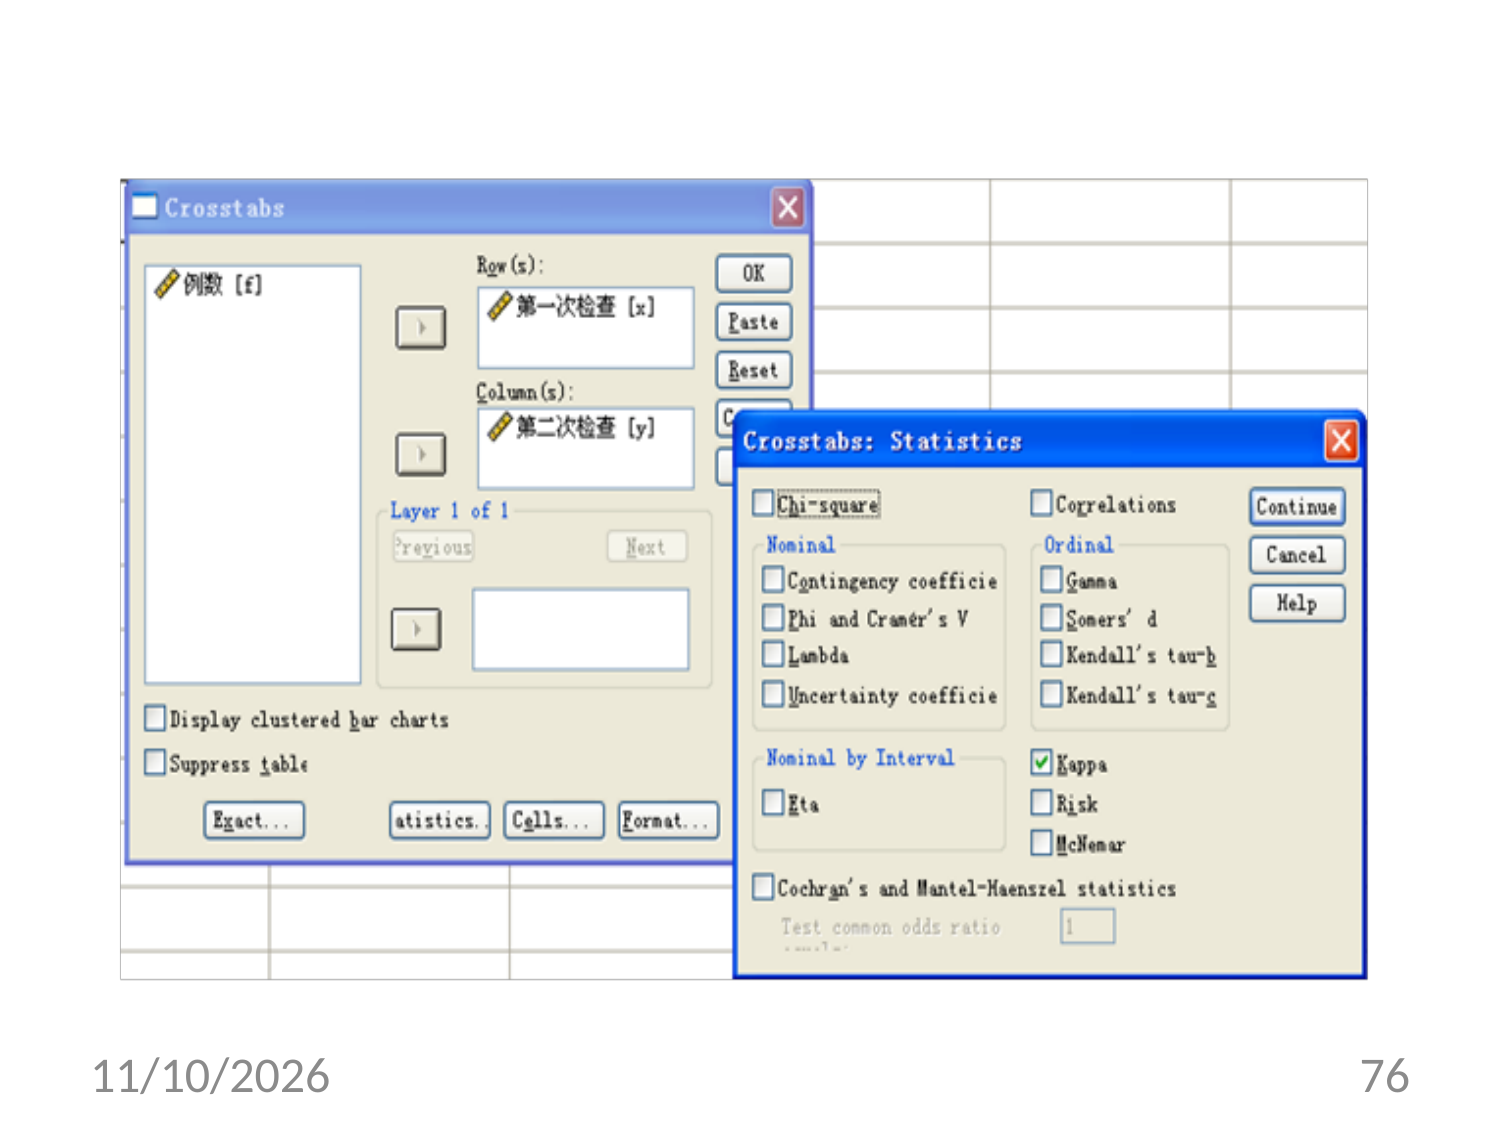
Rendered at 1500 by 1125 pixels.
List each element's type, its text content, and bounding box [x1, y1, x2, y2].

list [116, 175, 1372, 985]
slide_number 76 [1074, 1042, 1425, 1103]
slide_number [75, 1042, 425, 1103]
